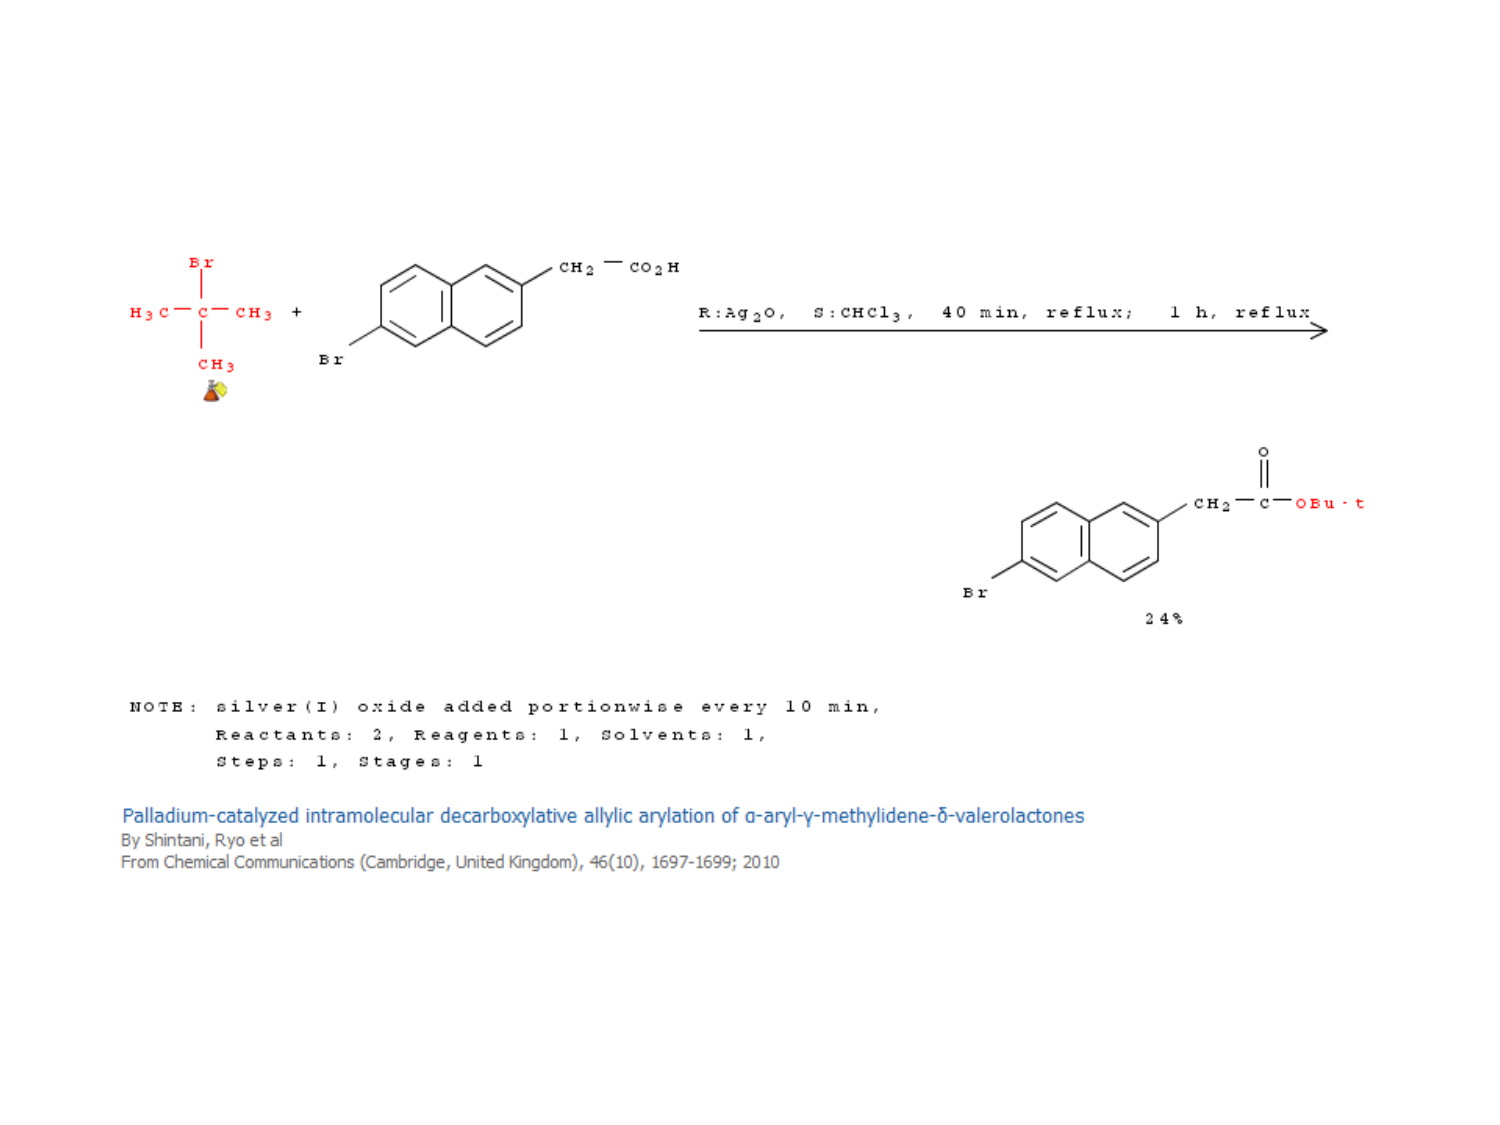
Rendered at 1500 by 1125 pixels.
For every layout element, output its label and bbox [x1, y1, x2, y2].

picture [107, 241, 1393, 884]
